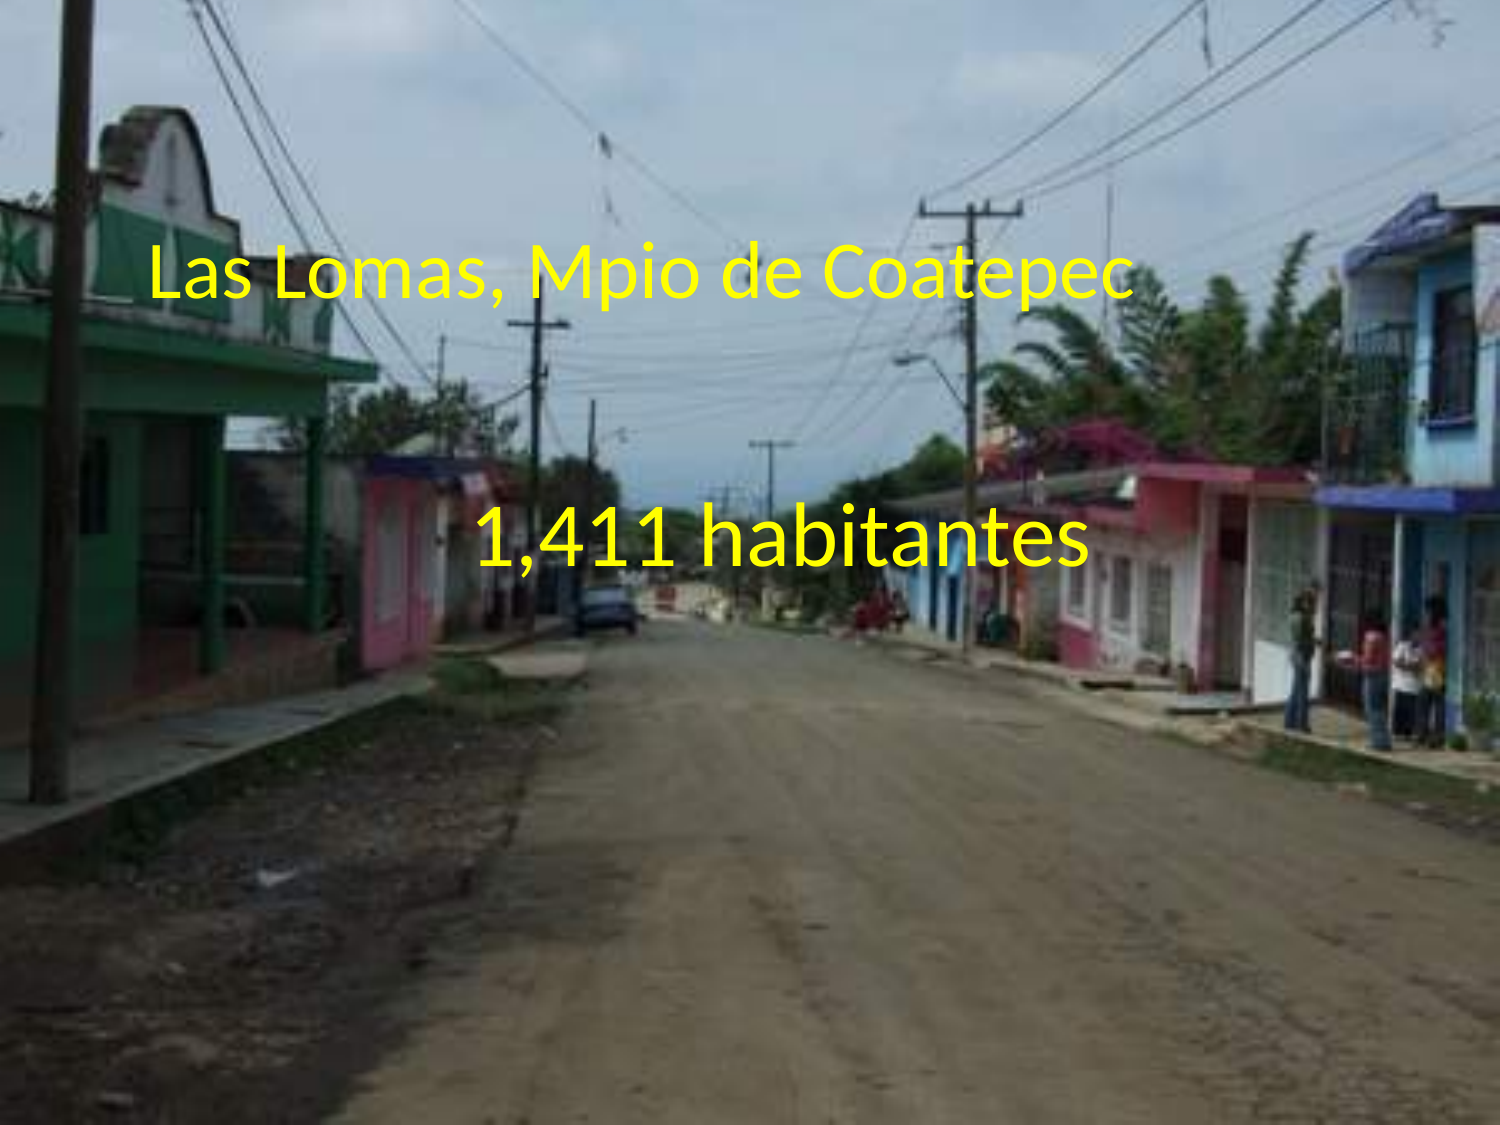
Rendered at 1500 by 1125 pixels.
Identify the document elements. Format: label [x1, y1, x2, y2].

list [0, 0, 1500, 1125]
